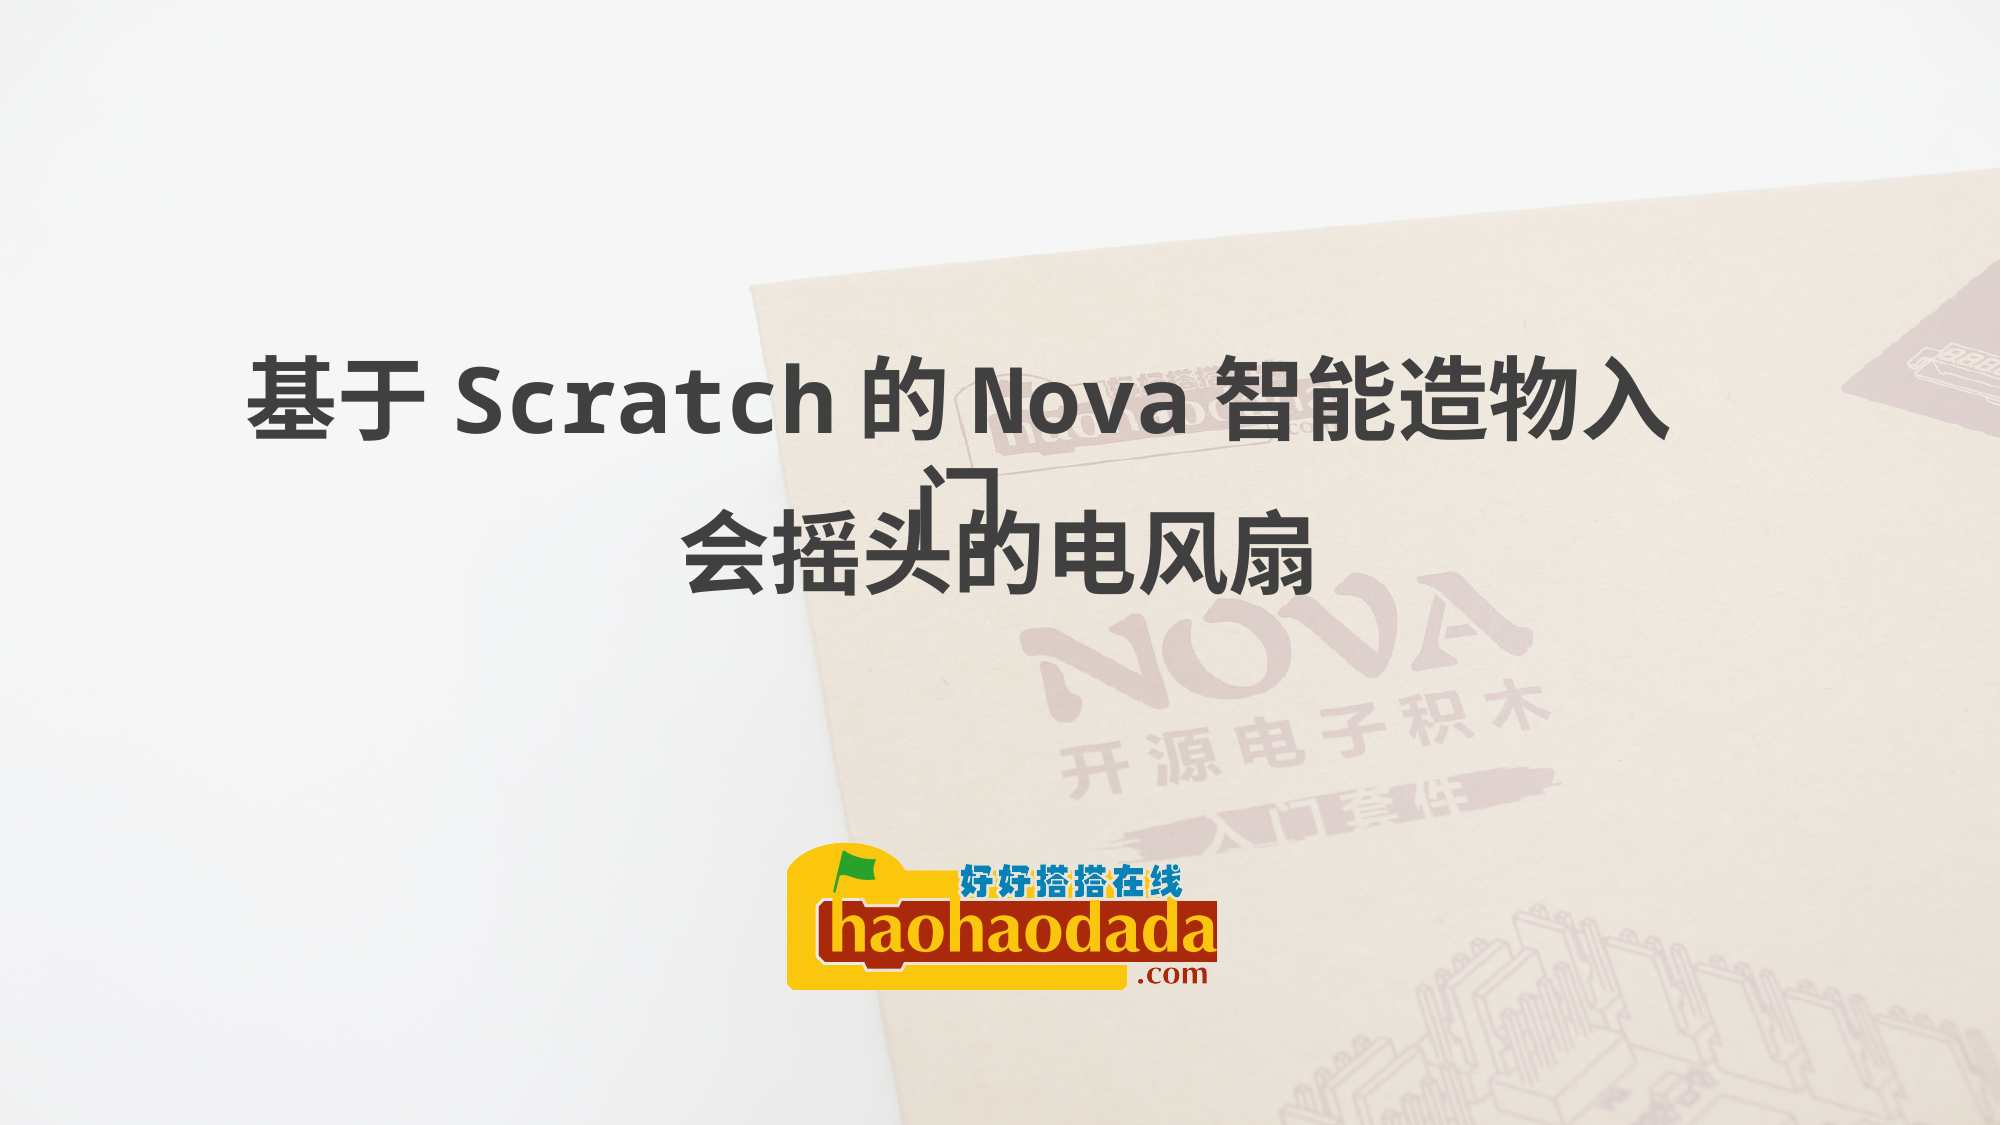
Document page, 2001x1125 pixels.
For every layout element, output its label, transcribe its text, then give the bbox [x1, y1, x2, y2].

text_box 基于Scratch的Nova智能造物入门 [213, 334, 1705, 488]
text_box [0, 0, 2000, 1125]
text_box 会摇头的电风扇 [150, 488, 1850, 614]
picture [720, 815, 1280, 1024]
